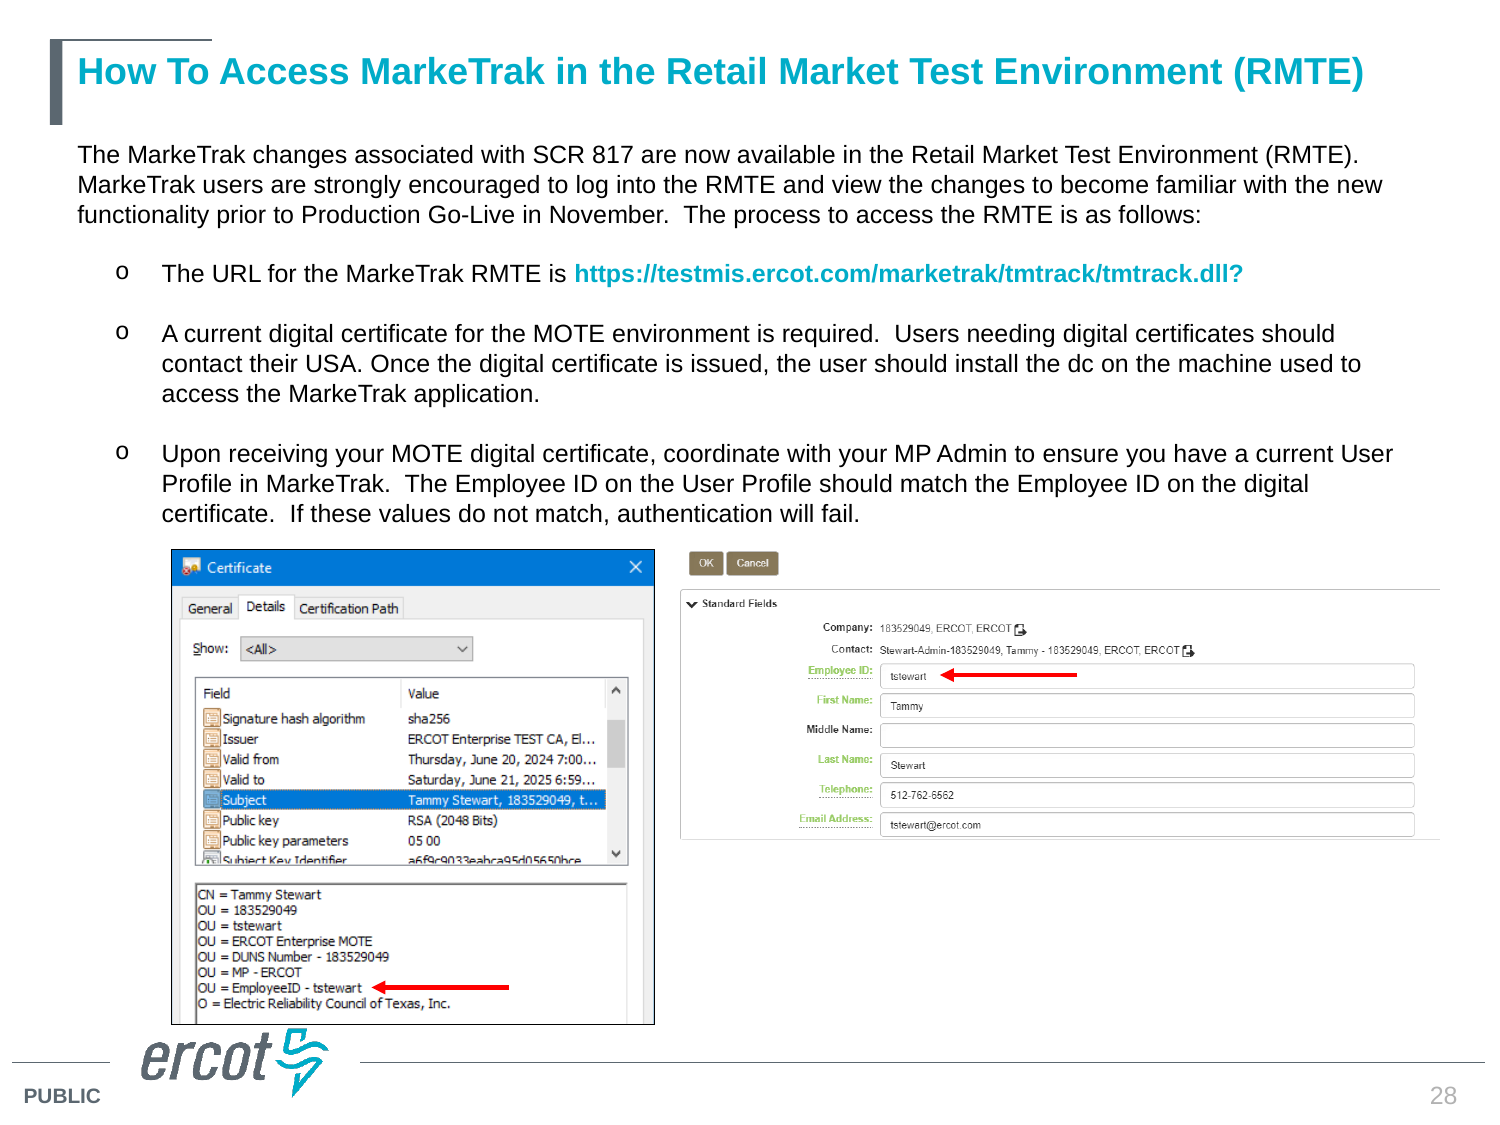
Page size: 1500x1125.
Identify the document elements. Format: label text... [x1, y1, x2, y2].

slide_number 28 [1400, 1076, 1488, 1113]
title How To Access MarkeTrak in the Retail Market Test Environment (RMTE) [62, 39, 1450, 125]
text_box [677, 549, 1441, 851]
text_box The MarkeTrak changes associated with SCR 817 are now available in the Retail Market Test Environment (RMTE). MarkeTrak users are strongly encouraged to log into the RMTE and view the changes to become familiar with the new functionality prior to Production Go-Live in November. The process to access the RMTE is as follows: The URL for the MarkeTrak RMTE is https://testmis.ercot.com/marketrak/tmtrack/tmtrack.dll? A current digital certificate for the MOTE environment is required. Users needing digital certificates should contact their USA. Once the digital certificate is issued, the user should install the dc on the machine used to access the MarkeTrak application. Upon receiving your MOTE digital certificate, coordinate with your MP Admin to ensure you have a current User Profile in MarkeTrak. The Employee ID on the User Profile should match the Employee ID on the digital certificate. If these values do not match, authentication will fail. [0, 130, 1413, 635]
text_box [171, 549, 656, 1026]
picture [137, 1024, 332, 1100]
